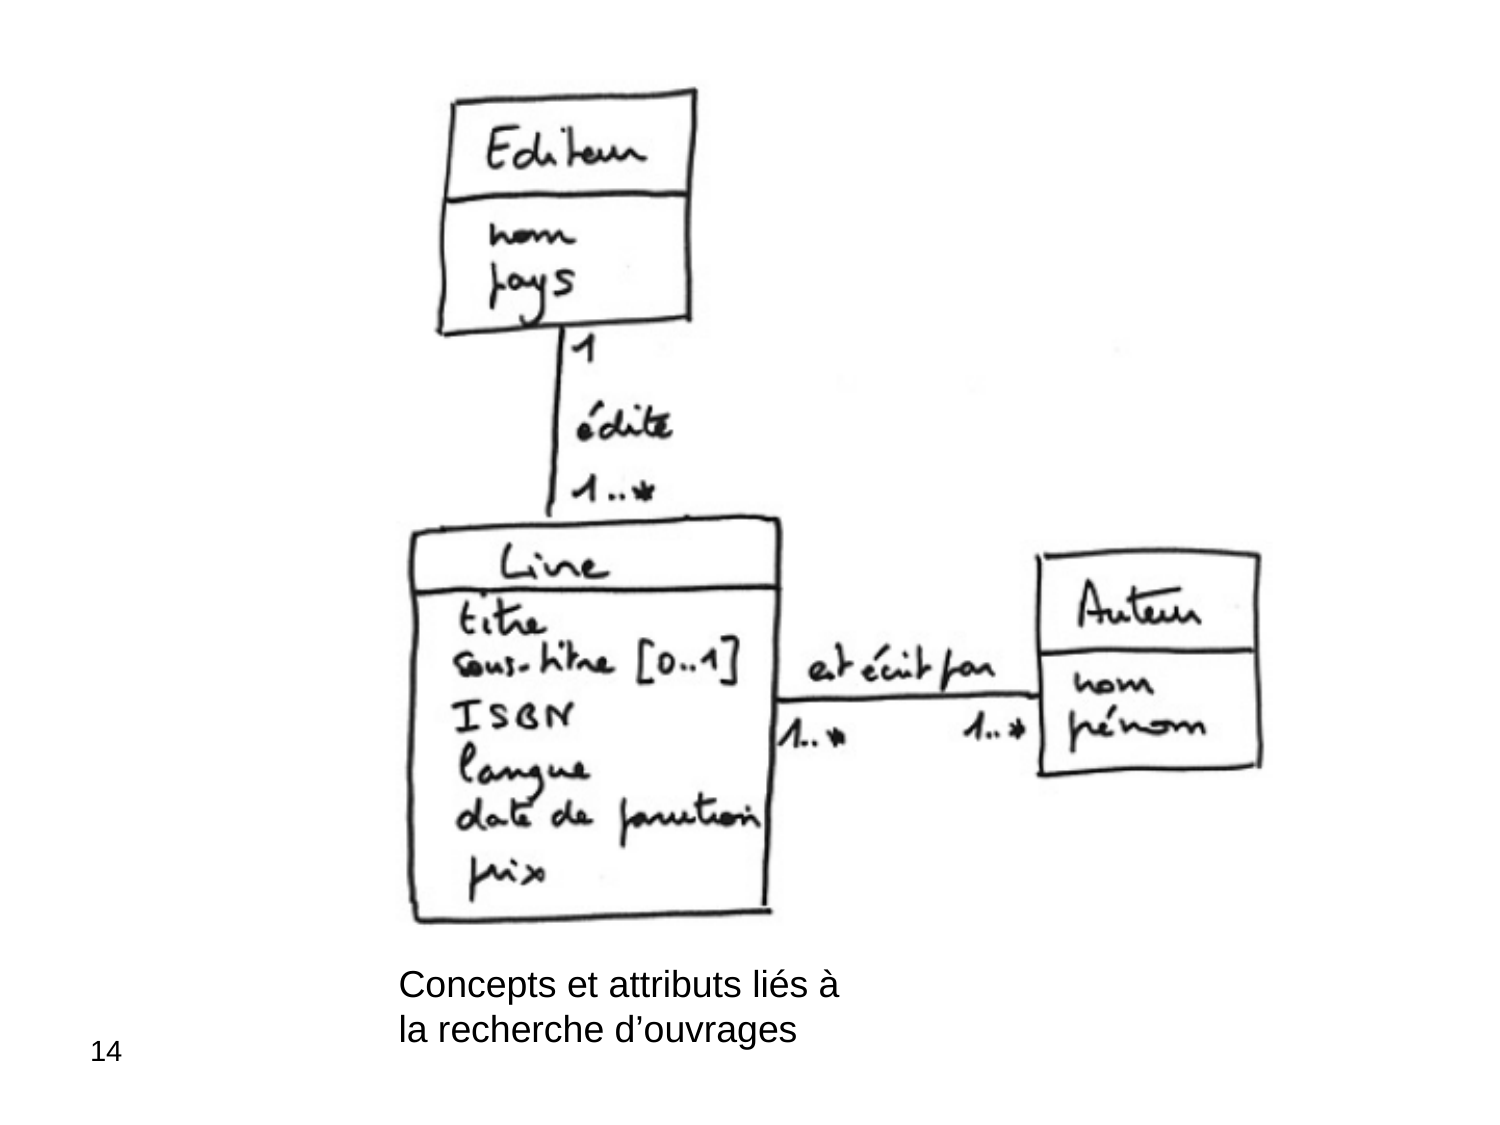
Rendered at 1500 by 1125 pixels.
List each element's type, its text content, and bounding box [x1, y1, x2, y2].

text_box Concepts et attributs liés à la recherche d’ouvrages [383, 987, 1134, 1057]
slide_number 14 [74, 1024, 426, 1103]
picture [324, 54, 1306, 978]
